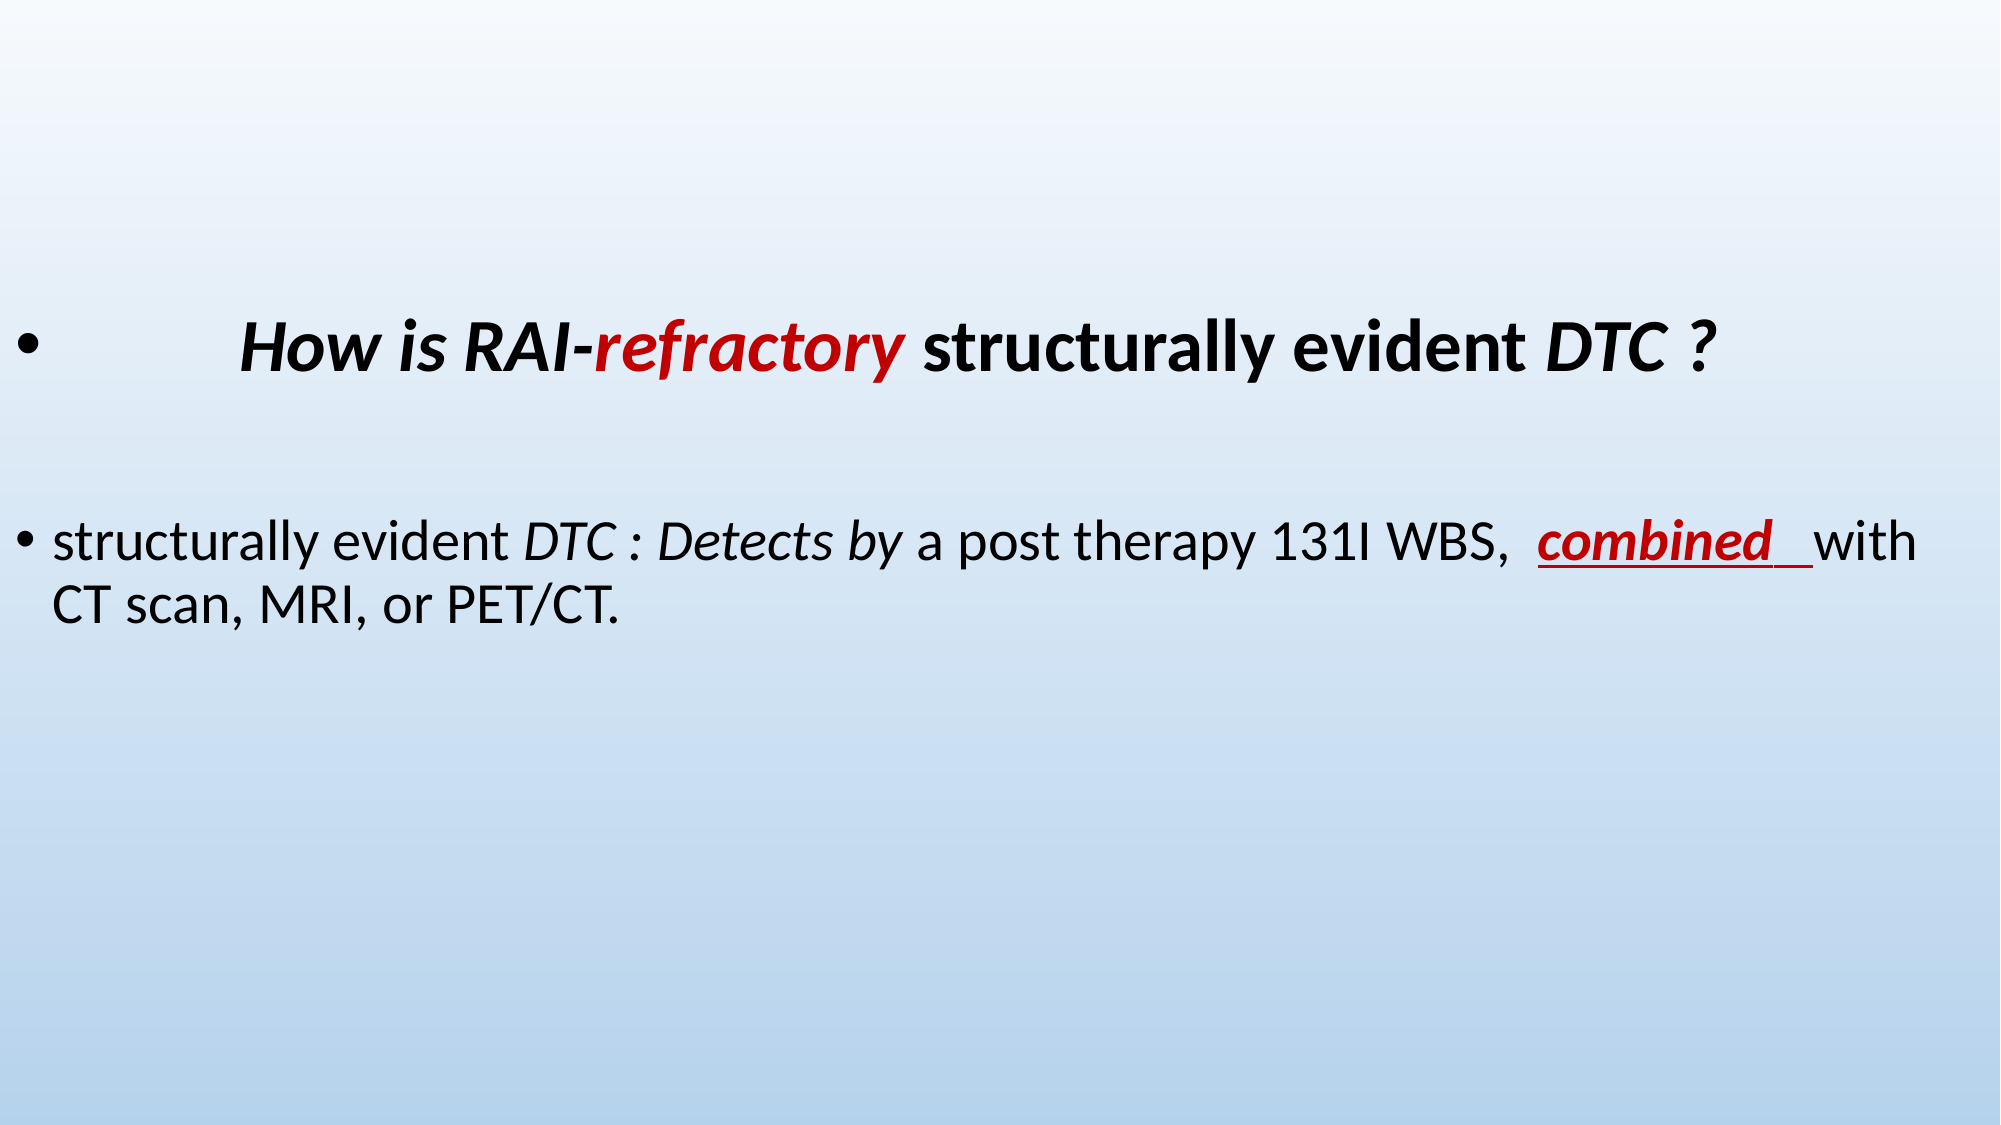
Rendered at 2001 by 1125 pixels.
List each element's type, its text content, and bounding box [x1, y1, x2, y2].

list How is RAI-refractory structurally evident DTC ? structurally evident DTC : Detects by a post therapy 131I WBS, combined with CT scan, MRI, or PET/CT. [0, 299, 2000, 1014]
